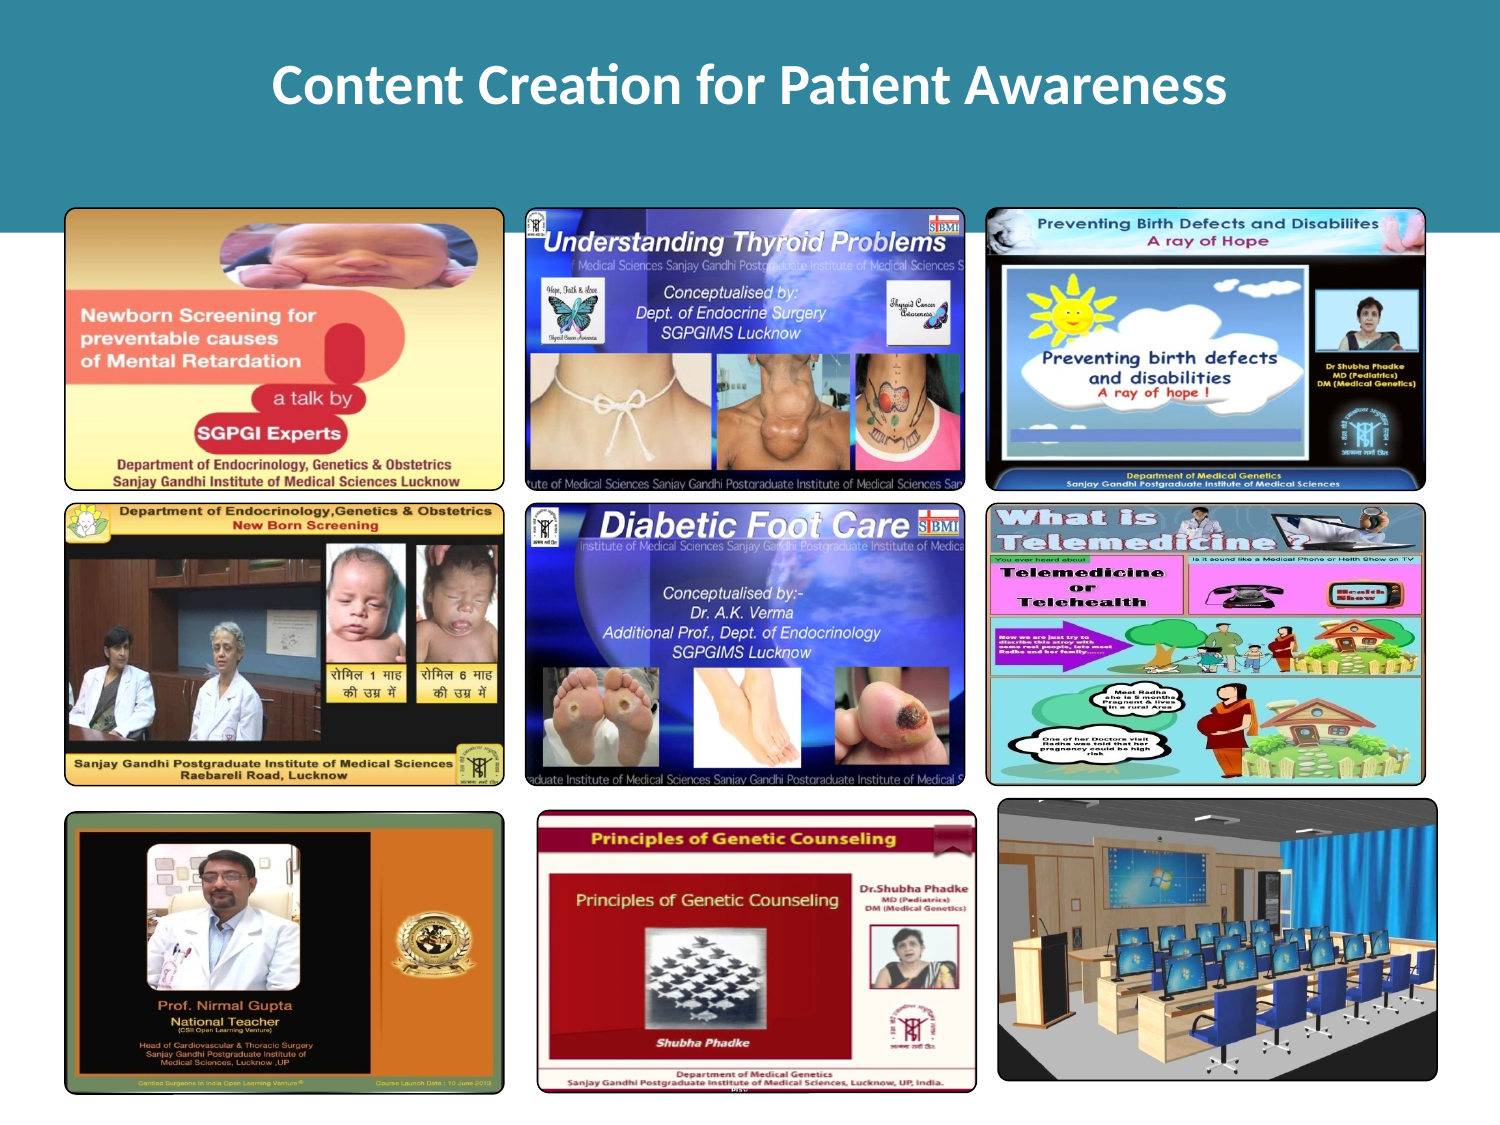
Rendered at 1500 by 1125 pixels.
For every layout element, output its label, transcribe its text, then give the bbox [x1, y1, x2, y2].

text_box [986, 503, 1426, 786]
text_box [64, 811, 504, 1094]
text_box [998, 798, 1438, 1081]
text_box [64, 503, 504, 786]
text_box [64, 208, 504, 491]
text_box [525, 208, 965, 491]
title Content Creation for Patient Awareness [0, 0, 1500, 233]
text_box [986, 207, 1426, 491]
text_box [525, 503, 965, 786]
text_box [537, 810, 977, 1093]
